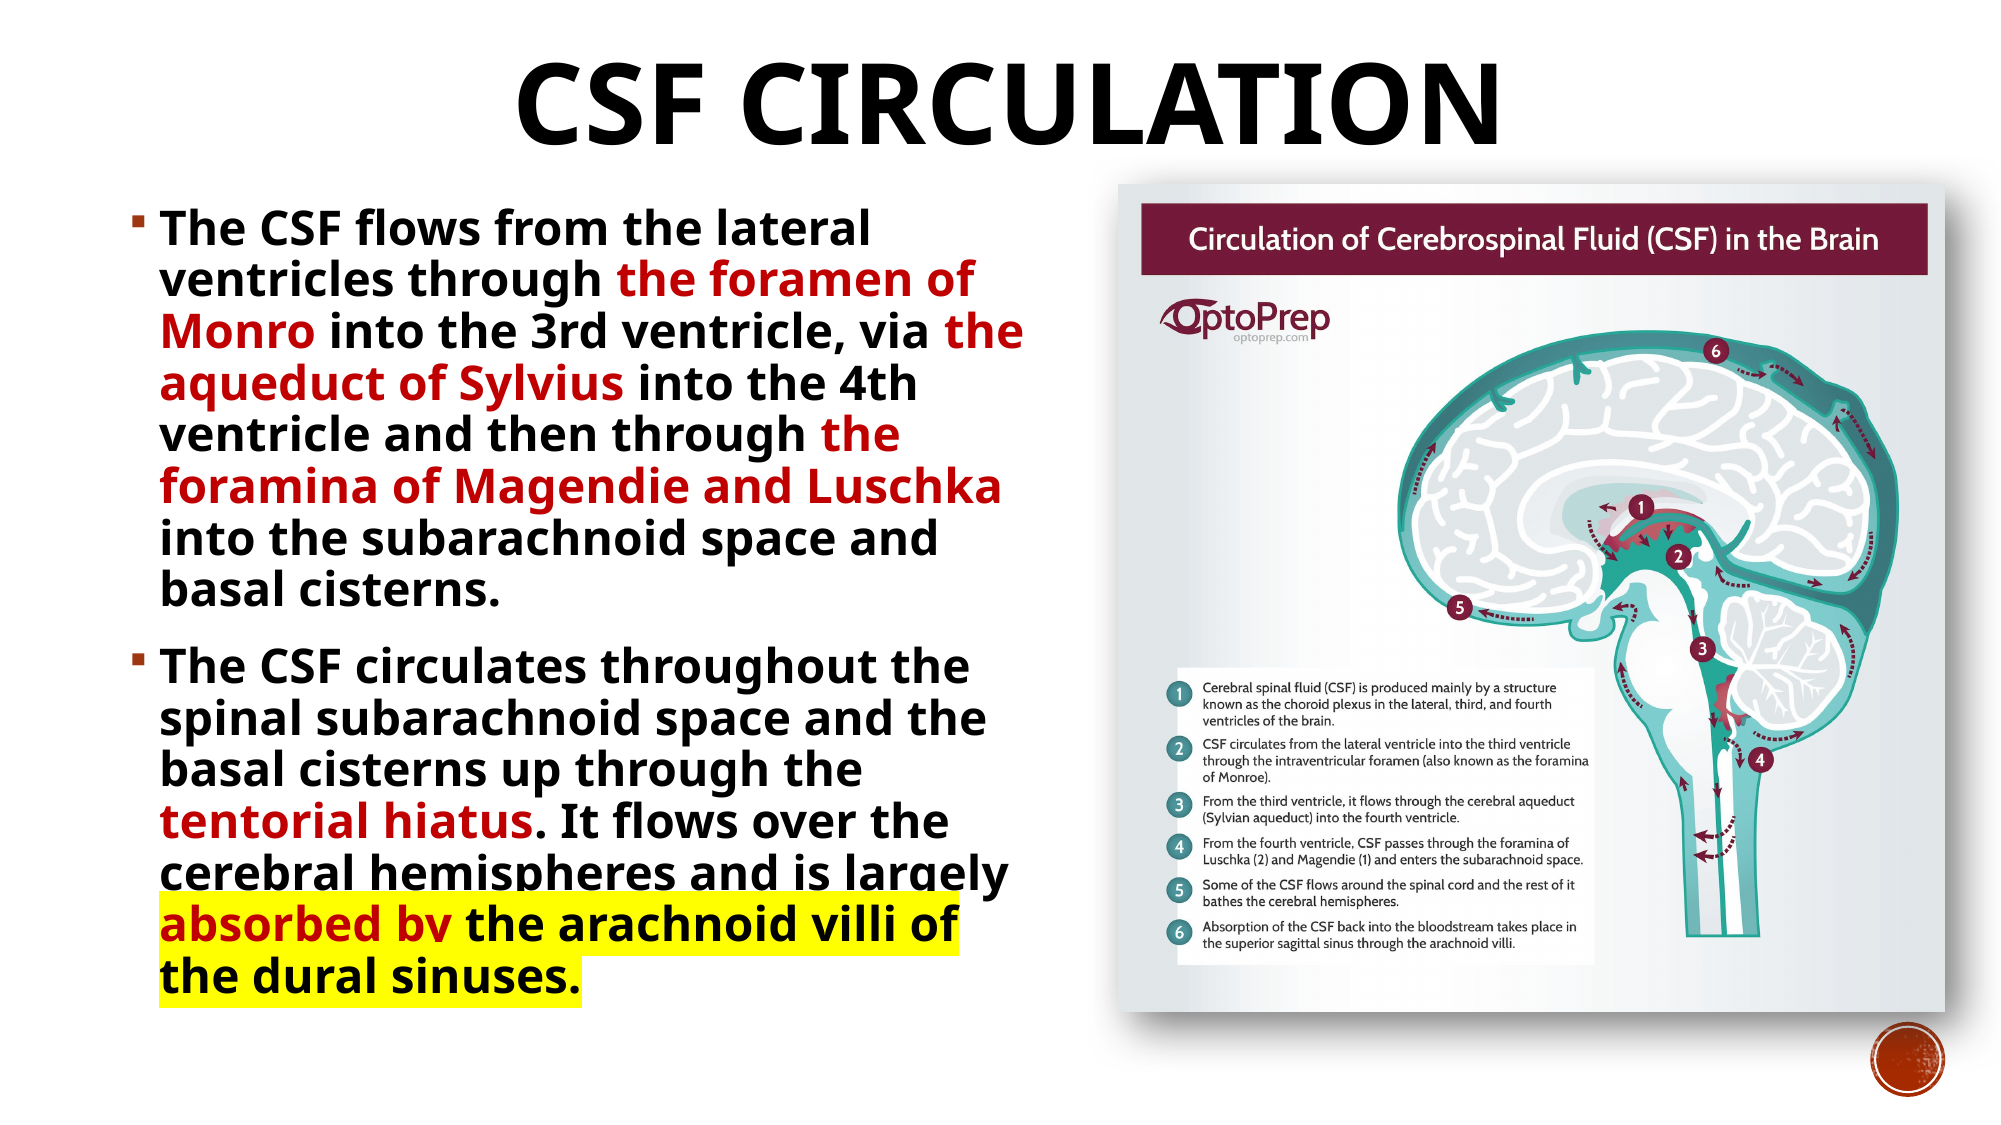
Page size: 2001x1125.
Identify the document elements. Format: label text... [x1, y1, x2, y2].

picture [1118, 184, 1945, 1012]
title CSF circulation [184, 19, 1835, 197]
list The CSF flows from the lateral ventricles through the foramen of Monro into the 3rd ventricle, via the aqueduct of Sylvius into the 4th ventricle and then through the foramina of Magendie and Luschka into the subarachnoid space and basal cisterns. The CSF circulates throughout the spinal subarachnoid space and the basal cisterns up through the tentorial hiatus. It flows over the cerebral hemispheres and is largely absorbed by the arachnoid villi of the dural sinuses. [114, 196, 1060, 1013]
